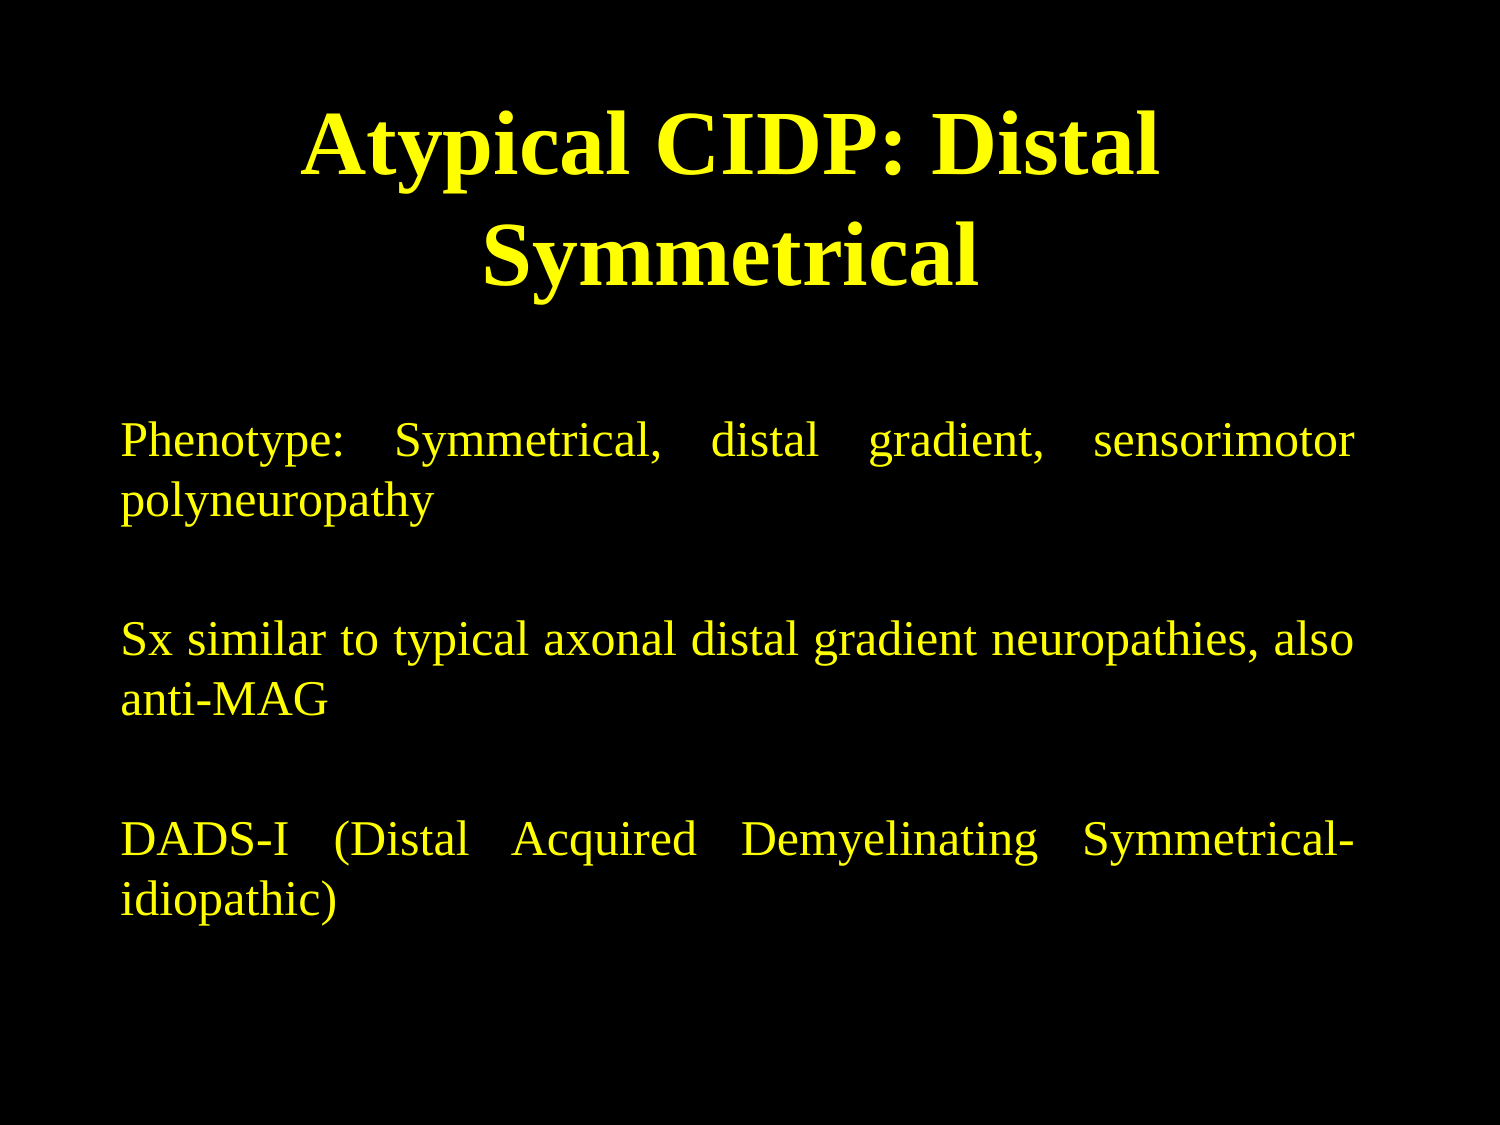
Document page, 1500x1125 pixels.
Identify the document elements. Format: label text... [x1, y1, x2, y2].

subtitle Phenotype: Symmetrical, distal gradient, sensorimotor polyneuropathy Sx similar to typical axonal distal gradient neuropathies, also anti-MAG DADS-I (Distal Acquired Demyelinating Symmetrical-idiopathic) [105, 398, 1372, 1079]
title Atypical CIDP: Distal Symmetrical [93, 93, 1369, 293]
